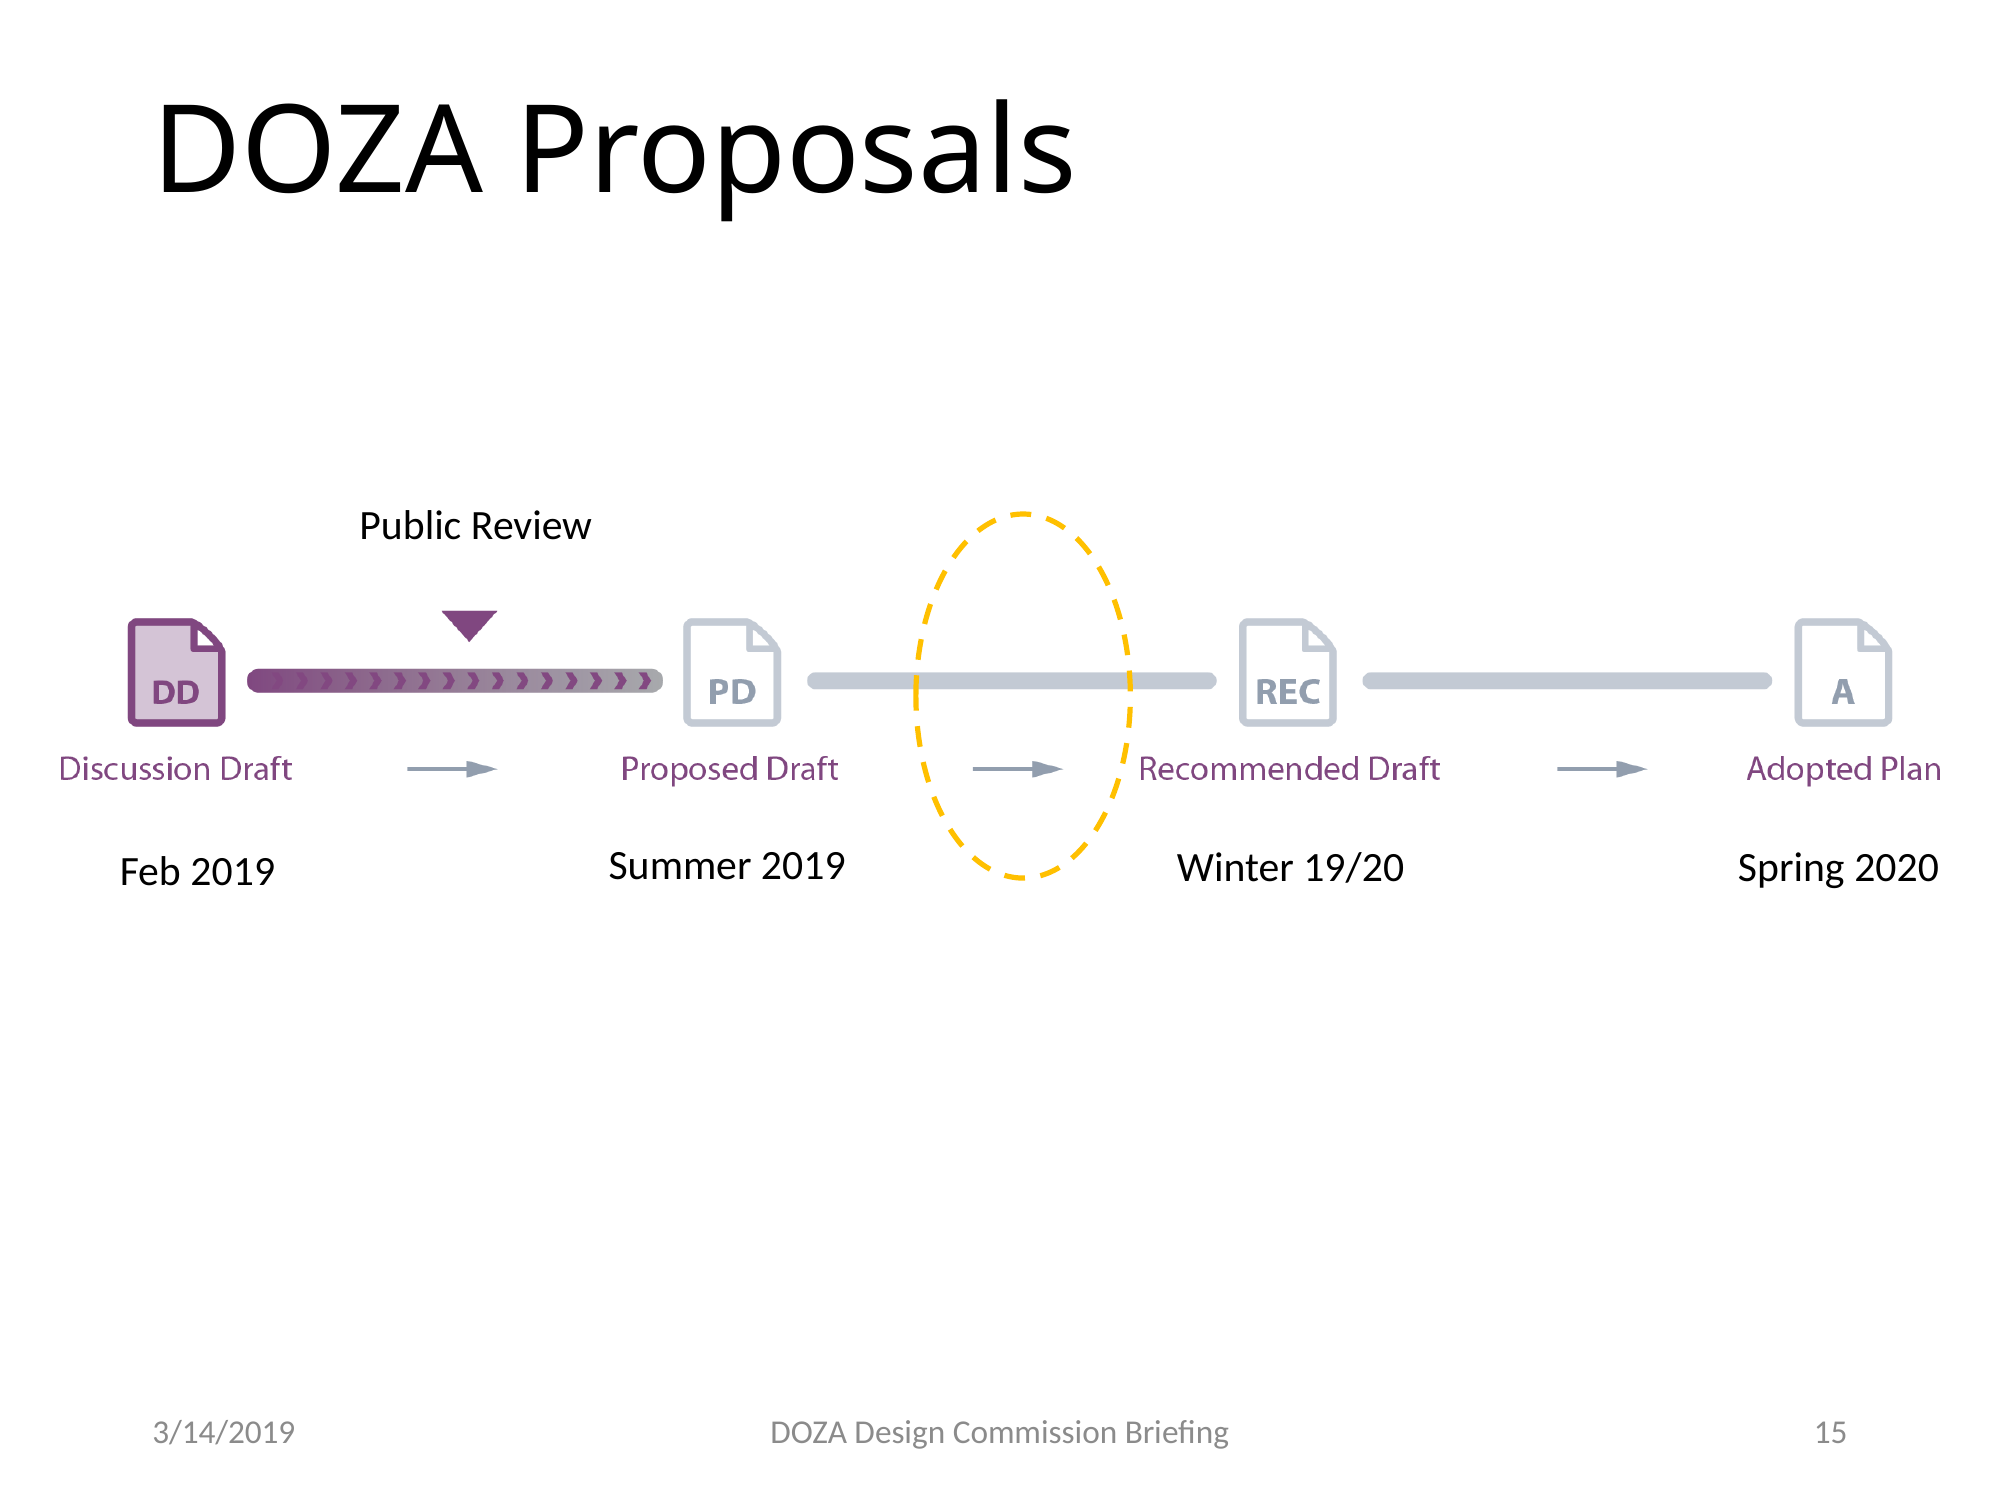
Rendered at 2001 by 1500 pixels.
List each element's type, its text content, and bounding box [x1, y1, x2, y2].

text_box [961, 512, 1084, 546]
picture [23, 546, 1980, 837]
text_box Public Review [276, 490, 675, 546]
title DOZA Proposals [137, 79, 1863, 370]
text_box Feb 2019 [46, 837, 349, 930]
slide_number 15 [1412, 1390, 1863, 1471]
text_box Winter 19/20 [1102, 837, 1480, 926]
text_box Summer 2019 [538, 837, 916, 924]
text_box Spring 2020 [1697, 837, 1980, 926]
text_box [954, 837, 1093, 880]
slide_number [137, 1390, 588, 1471]
footer DOZA Design Commission Briefing [662, 1390, 1338, 1471]
